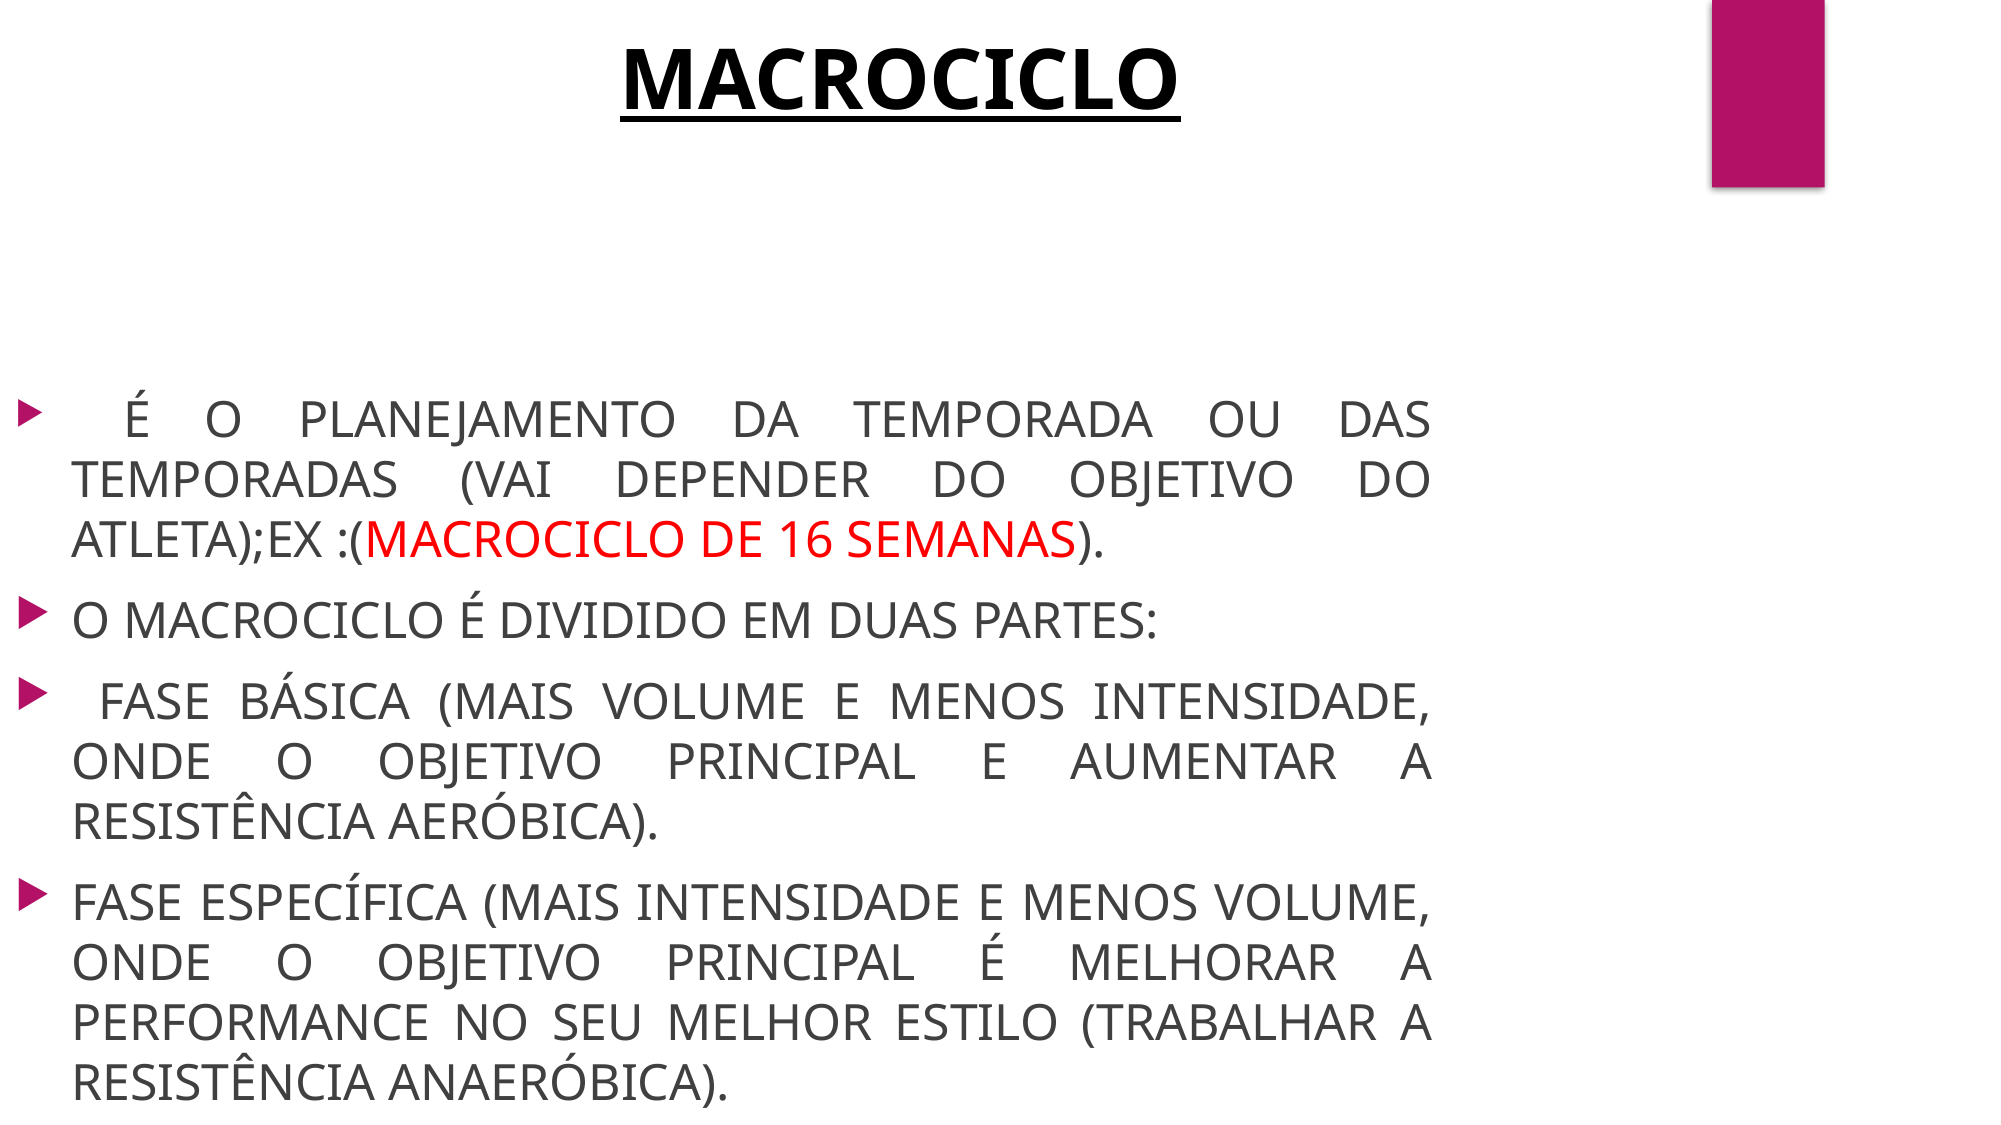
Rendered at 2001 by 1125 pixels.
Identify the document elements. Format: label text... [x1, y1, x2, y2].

title MACROCICLO [182, 18, 1620, 135]
list É O PLANEJAMENTO DA TEMPORADA OU DAS TEMPORADAS (VAI DEPENDER DO OBJETIVO DO ATLETA);EX :(MACROCICLO DE 16 SEMANAS). O MACROCICLO É DIVIDIDO EM DUAS PARTES: FASE BÁSICA (MAIS VOLUME E MENOS INTENSIDADE, ONDE O OBJETIVO PRINCIPAL E AUMENTAR A RESISTÊNCIA AERÓBICA). FASE ESPECÍFICA (MAIS INTENSIDADE E MENOS VOLUME, ONDE O OBJETIVO PRINCIPAL É MELHORAR A PERFORMANCE NO SEU MELHOR ESTILO (TRABALHAR A RESISTÊNCIA ANAERÓBICA). [0, 379, 1448, 1003]
